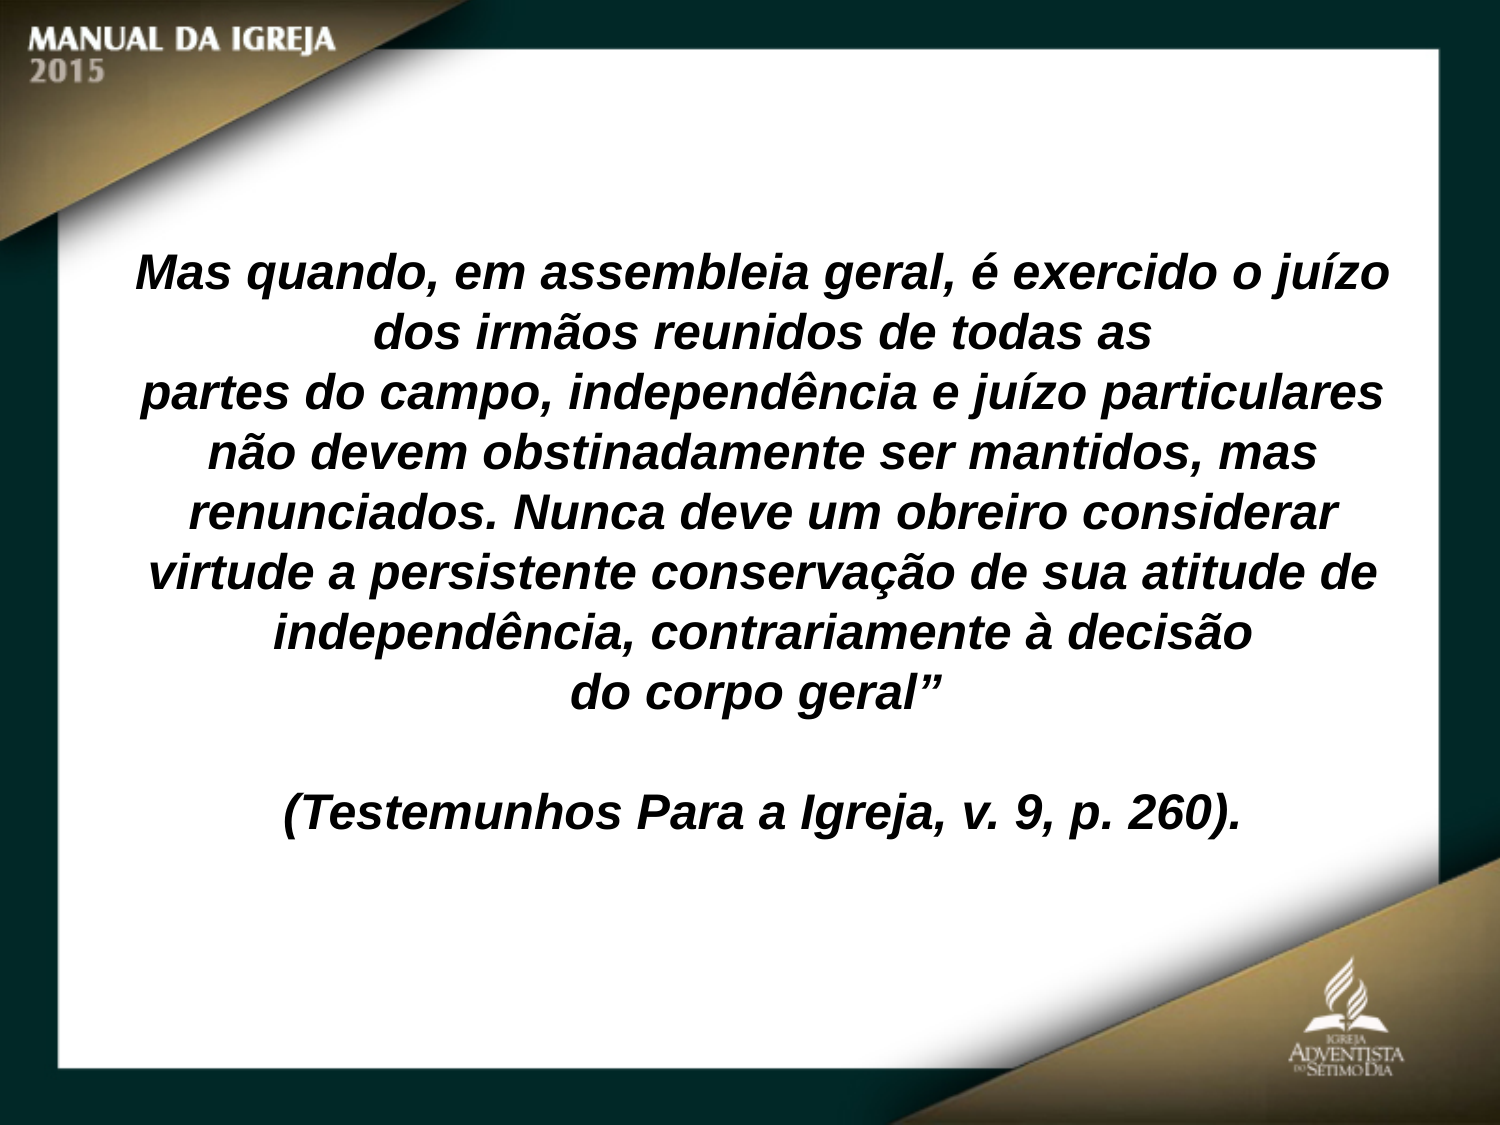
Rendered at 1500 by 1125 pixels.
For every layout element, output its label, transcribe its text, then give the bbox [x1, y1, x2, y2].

text_box Mas quando, em assembleia geral, é exercido o juízo dos irmãos reunidos de todas as partes do campo, independência e juízo particulares não devem obstinadamente ser mantidos, mas renunciados. Nunca deve um obreiro considerar virtude a persistente conservação de sua atitude de independência, contrariamente à decisão do corpo geral” (Testemunhos Para a Igreja, v. 9, p. 260). [114, 231, 1413, 847]
picture [0, 0, 1500, 1125]
